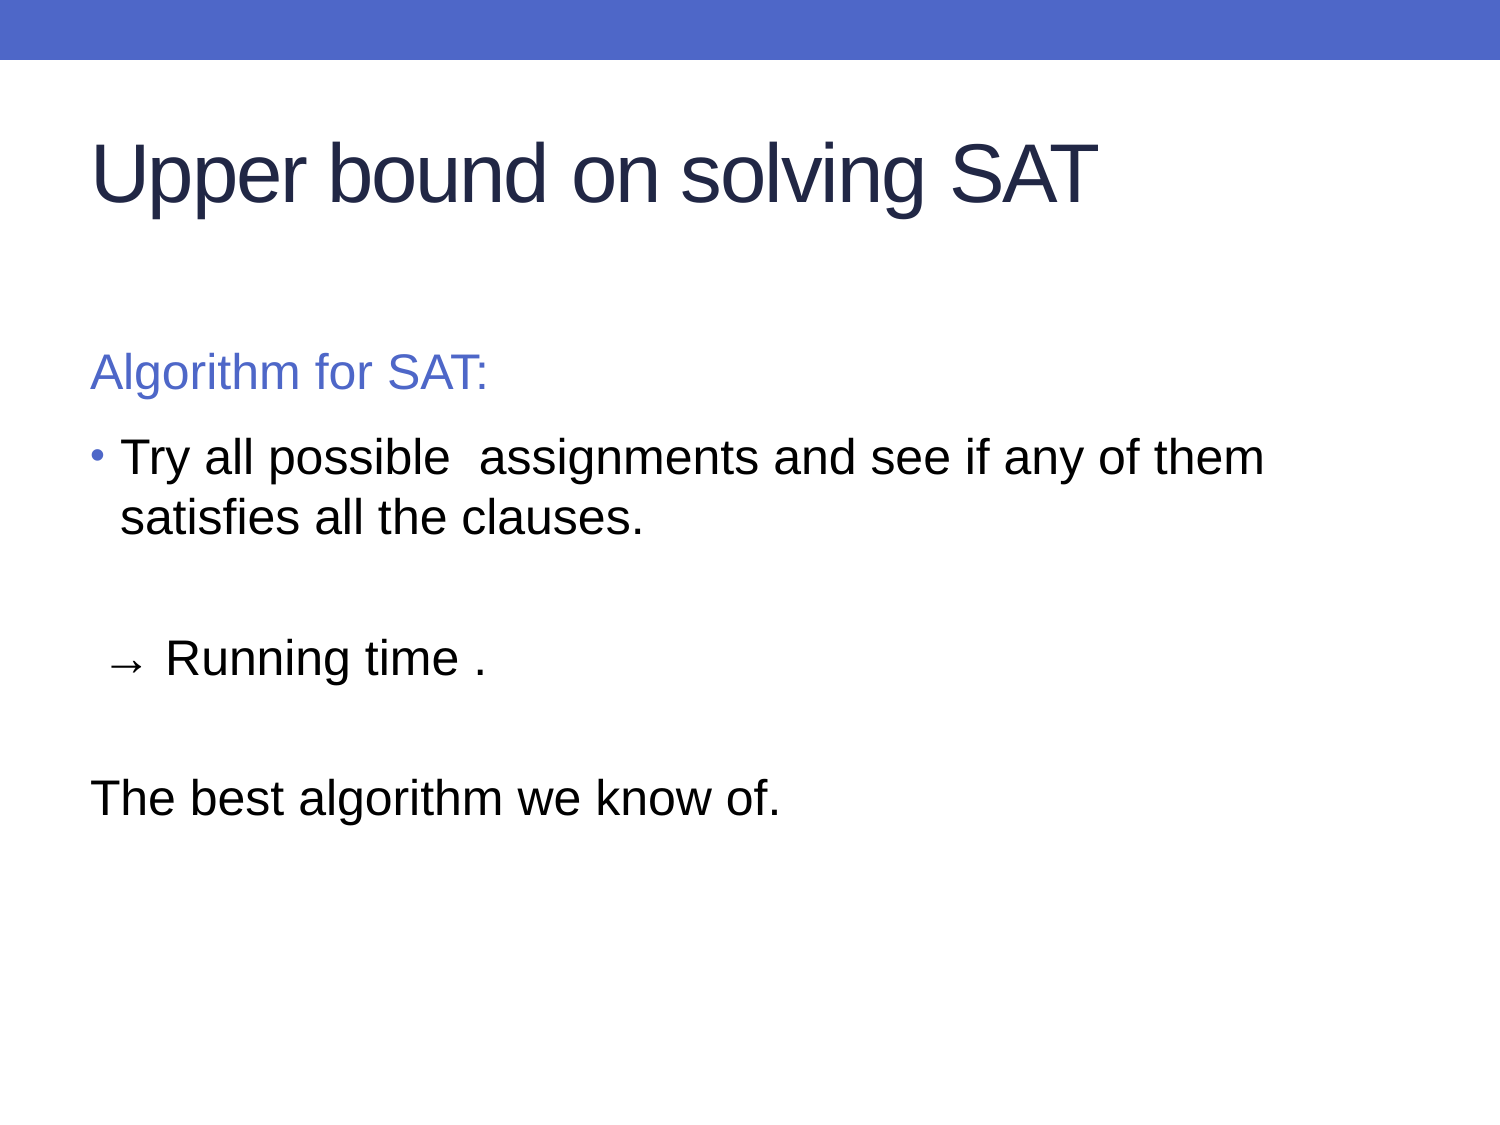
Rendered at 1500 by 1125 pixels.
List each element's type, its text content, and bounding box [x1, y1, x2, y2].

title Upper bound on solving SAT [75, 87, 1425, 250]
